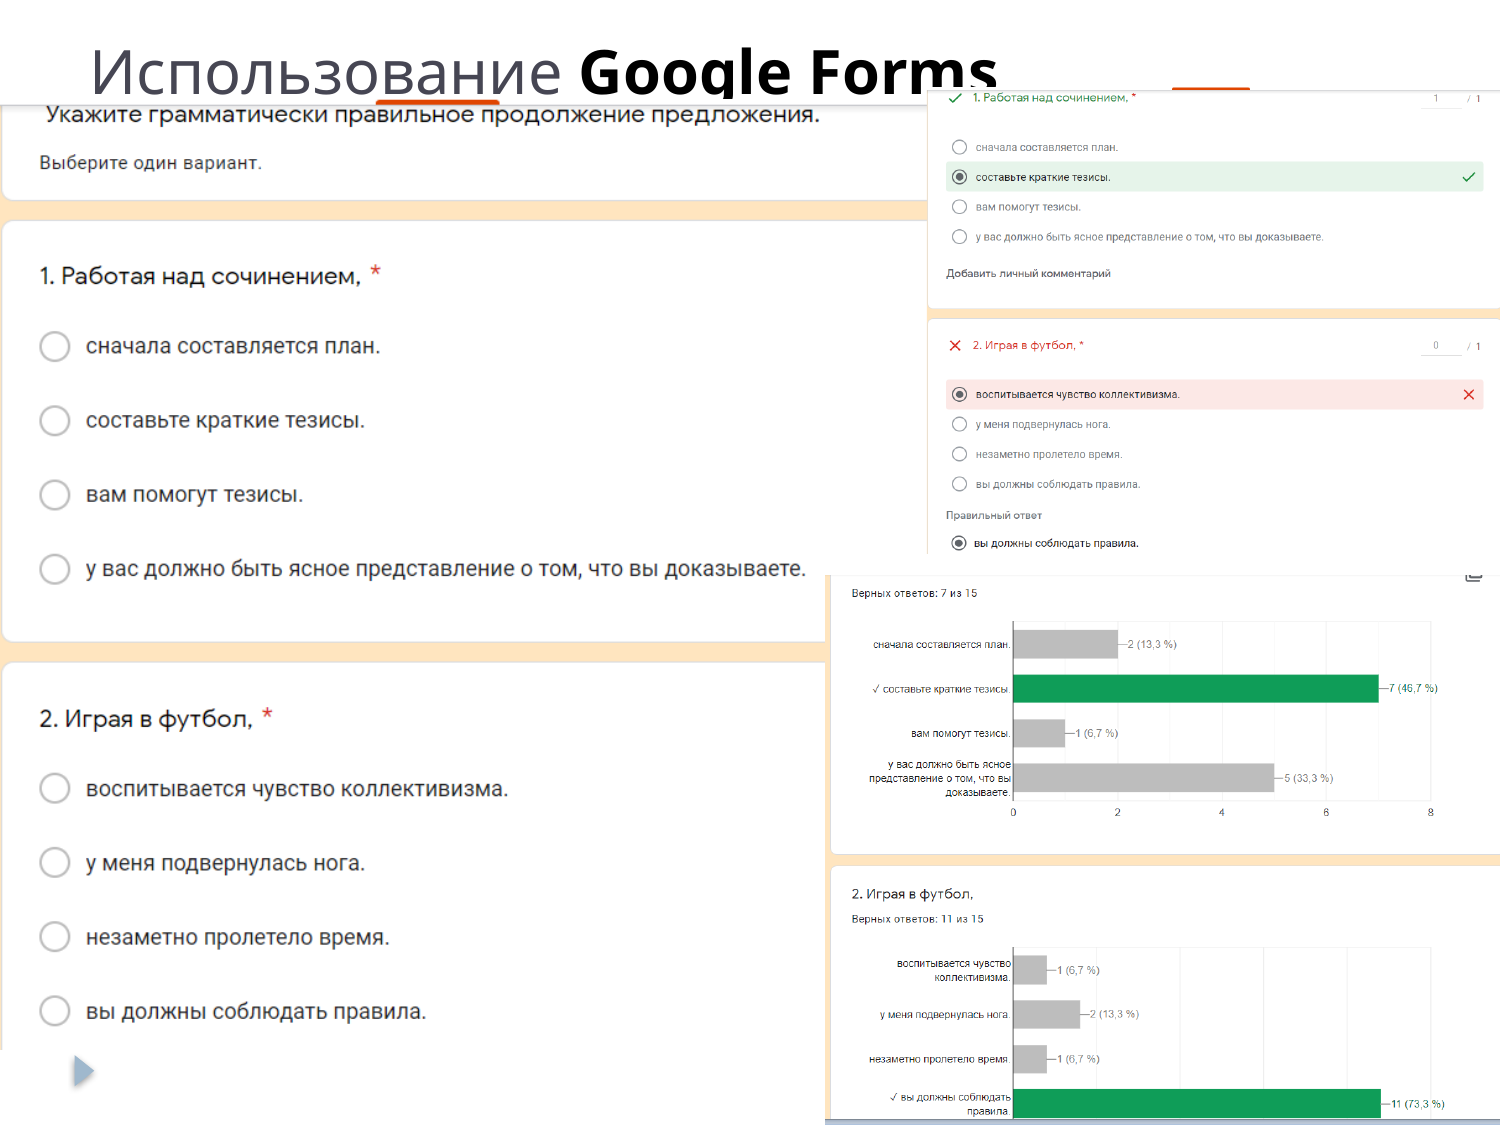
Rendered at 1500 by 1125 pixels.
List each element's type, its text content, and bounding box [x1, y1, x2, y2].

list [824, 574, 1500, 1125]
picture [0, 87, 1500, 1051]
title Использование Google Forms [75, 24, 1425, 99]
